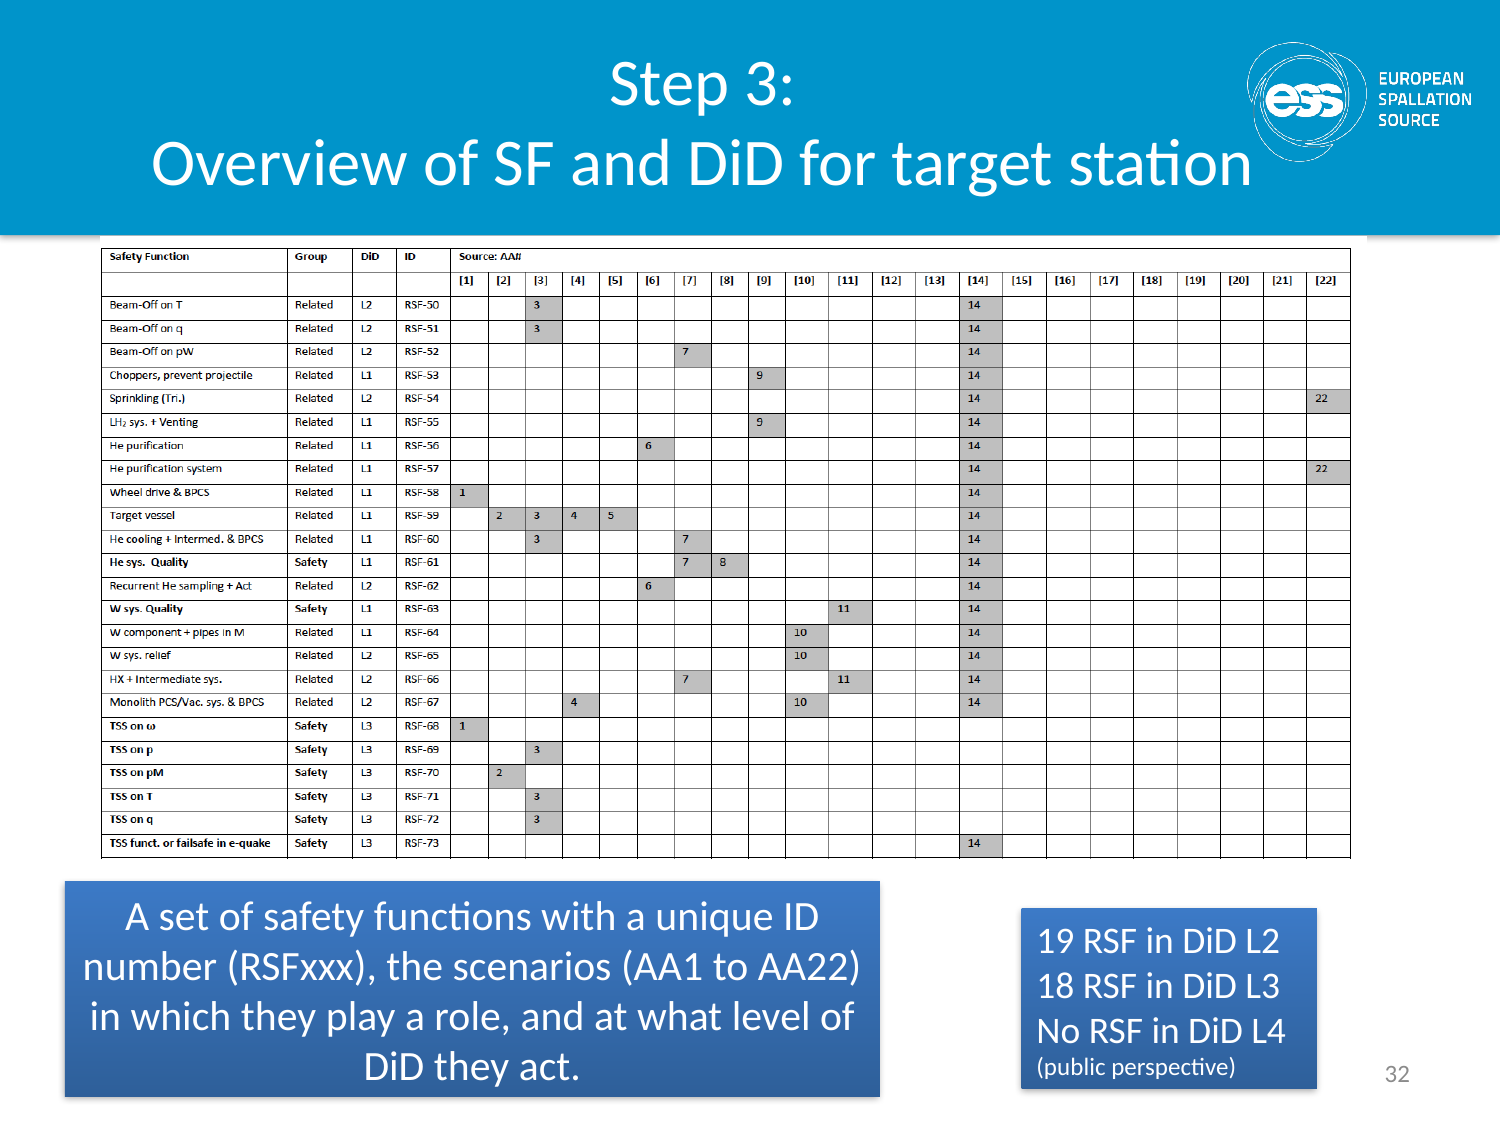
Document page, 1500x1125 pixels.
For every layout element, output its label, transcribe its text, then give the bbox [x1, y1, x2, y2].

title Step 3: Overview of SF and DiD for target station [0, 25, 1406, 213]
picture [100, 236, 1367, 870]
picture [1414, 74, 1420, 84]
slide_number 32 [1074, 1042, 1425, 1103]
picture [1412, 114, 1420, 125]
text_box 19 RSF in DiD L2 18 RSF in DiD L3 No RSF in DiD L4 (public perspective) [1021, 908, 1317, 1089]
picture [1423, 73, 1431, 84]
text_box A set of safety functions with a unique ID number (RSFxxx), the scenarios (AA1 to AA22) in which they play a role, and at what level of DiD they act. [64, 881, 880, 1097]
picture [1454, 73, 1458, 84]
picture [1434, 73, 1440, 84]
picture [1427, 99, 1435, 104]
picture [1432, 114, 1438, 126]
